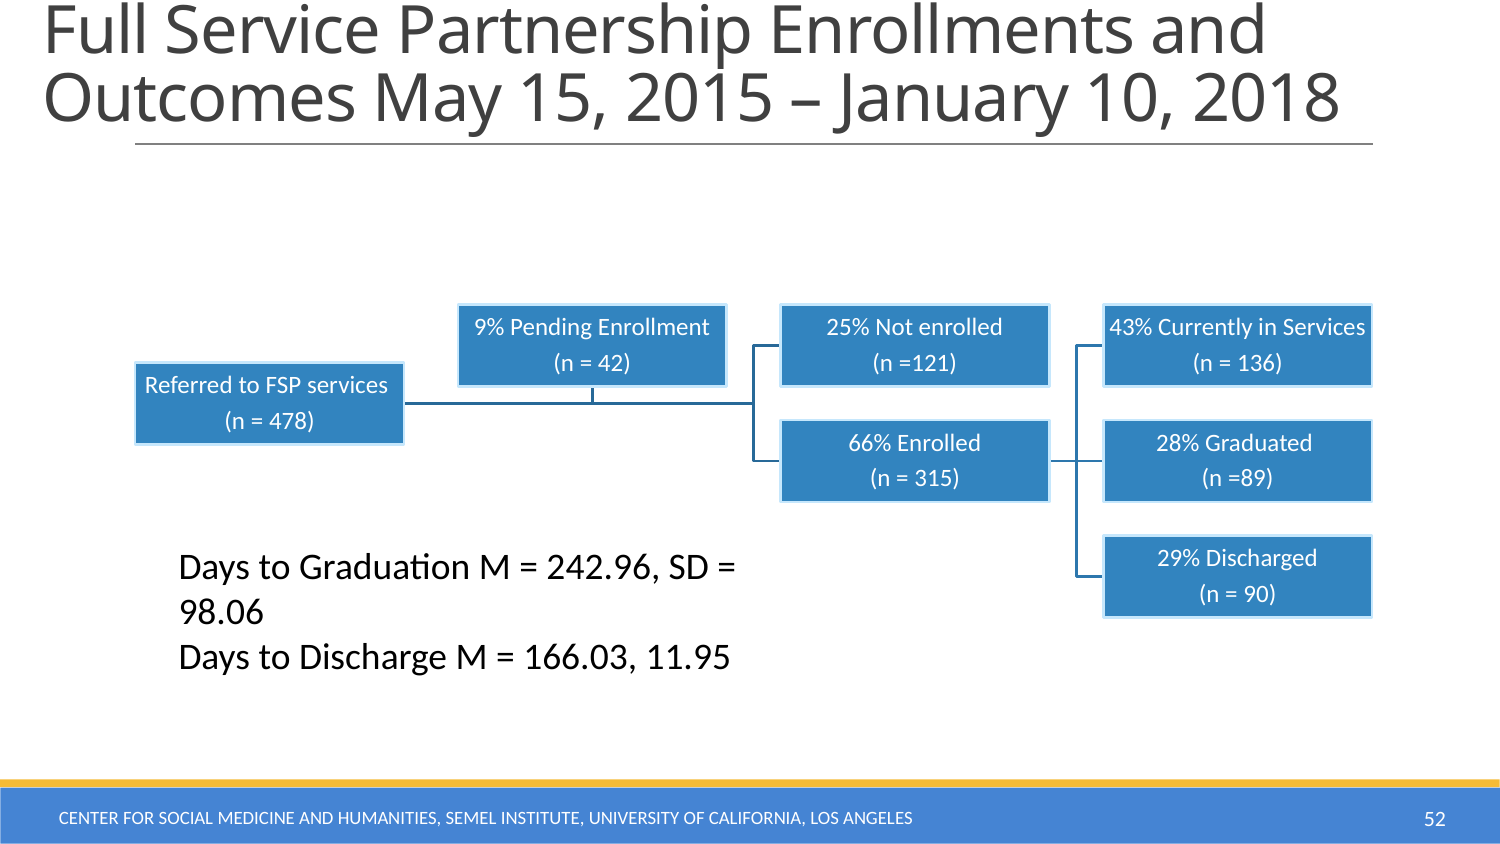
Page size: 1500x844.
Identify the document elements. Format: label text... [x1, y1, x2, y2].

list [134, 153, 1373, 769]
title Full Service Partnership Enrollments and Outcomes May 15, 2015 – January 10, 2018 [27, 13, 1474, 144]
slide_number 52 [1299, 794, 1461, 840]
footer Center for Social Medicine and Humanities, Semel Institute, University of California, Los Angeles [43, 794, 1046, 840]
